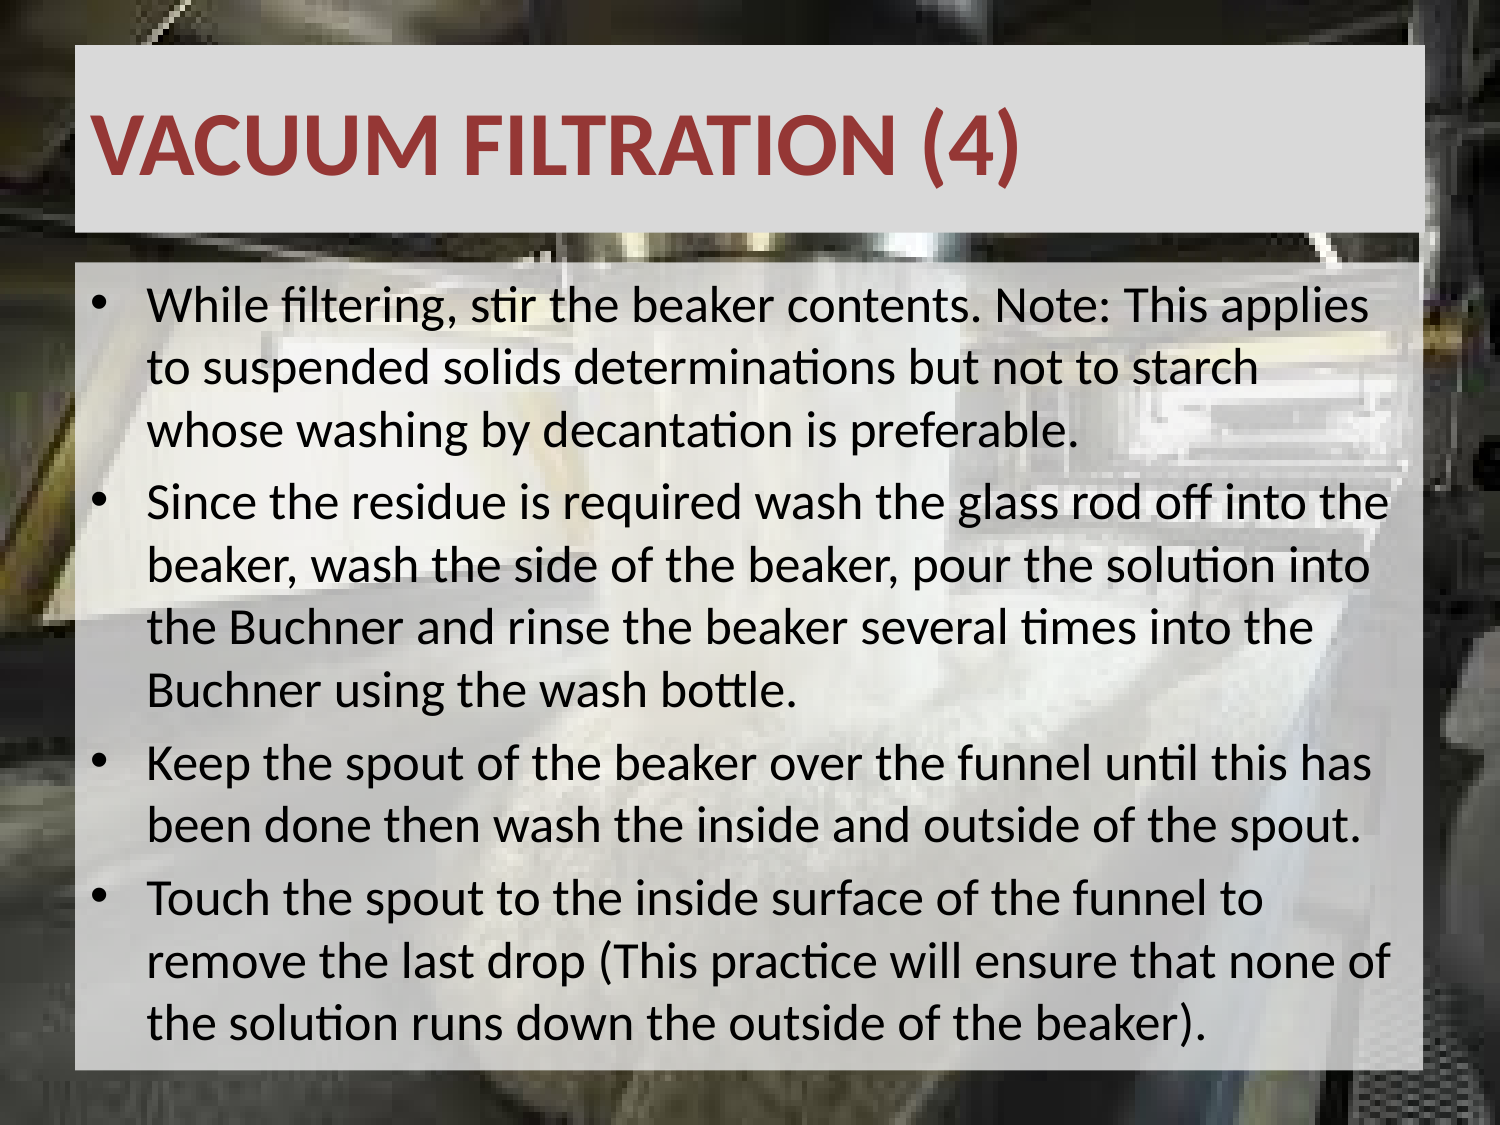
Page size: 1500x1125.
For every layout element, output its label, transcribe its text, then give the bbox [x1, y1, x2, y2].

list While filtering, stir the beaker contents. Note: This applies to suspended solids determinations but not to starch whose washing by decantation is preferable. Since the residue is required wash the glass rod off into the beaker, wash the side of the beaker, pour the solution into the Buchner and rinse the beaker several times into the Buchner using the wash bottle. Keep the spout of the beaker over the funnel until this has been done then wash the inside and outside of the spout. Touch the spout to the inside surface of the funnel to remove the last drop (This practice will ensure that none of the solution runs down the outside of the beaker). [75, 262, 1424, 1071]
title VACUUM FILTRATION (4) [75, 45, 1425, 233]
picture [0, 0, 1500, 1125]
